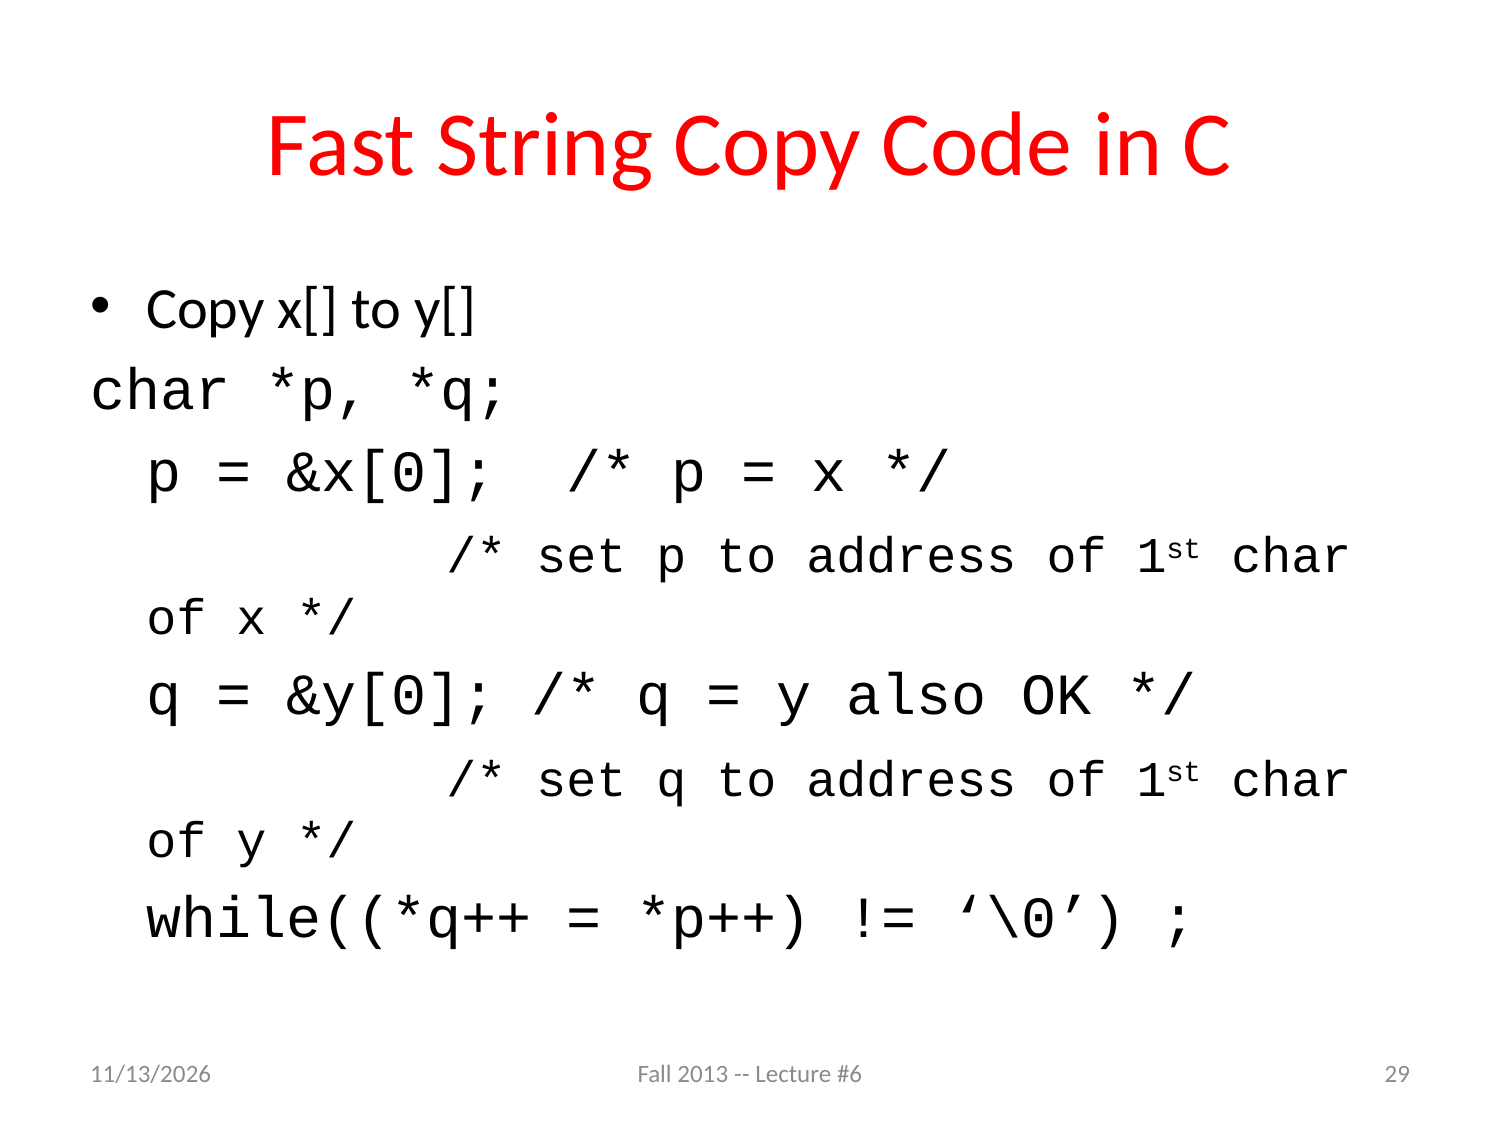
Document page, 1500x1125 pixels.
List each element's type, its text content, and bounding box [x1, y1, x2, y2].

slide_number 29 [1074, 1042, 1425, 1103]
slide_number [75, 1042, 425, 1103]
title Fast String Copy Code in C [75, 45, 1425, 233]
list Copy x[] to y[] char *p, *q; p = &x[0]; /* p = x */ /* set p to address of 1st char of x */ q = &y[0]; /* q = y also OK */ /* set q to address of 1st char of y */ while((*q++ = *p++) != ‘\0’) ; [75, 262, 1456, 1005]
footer Fall 2013 -- Lecture #6 [512, 1042, 988, 1103]
